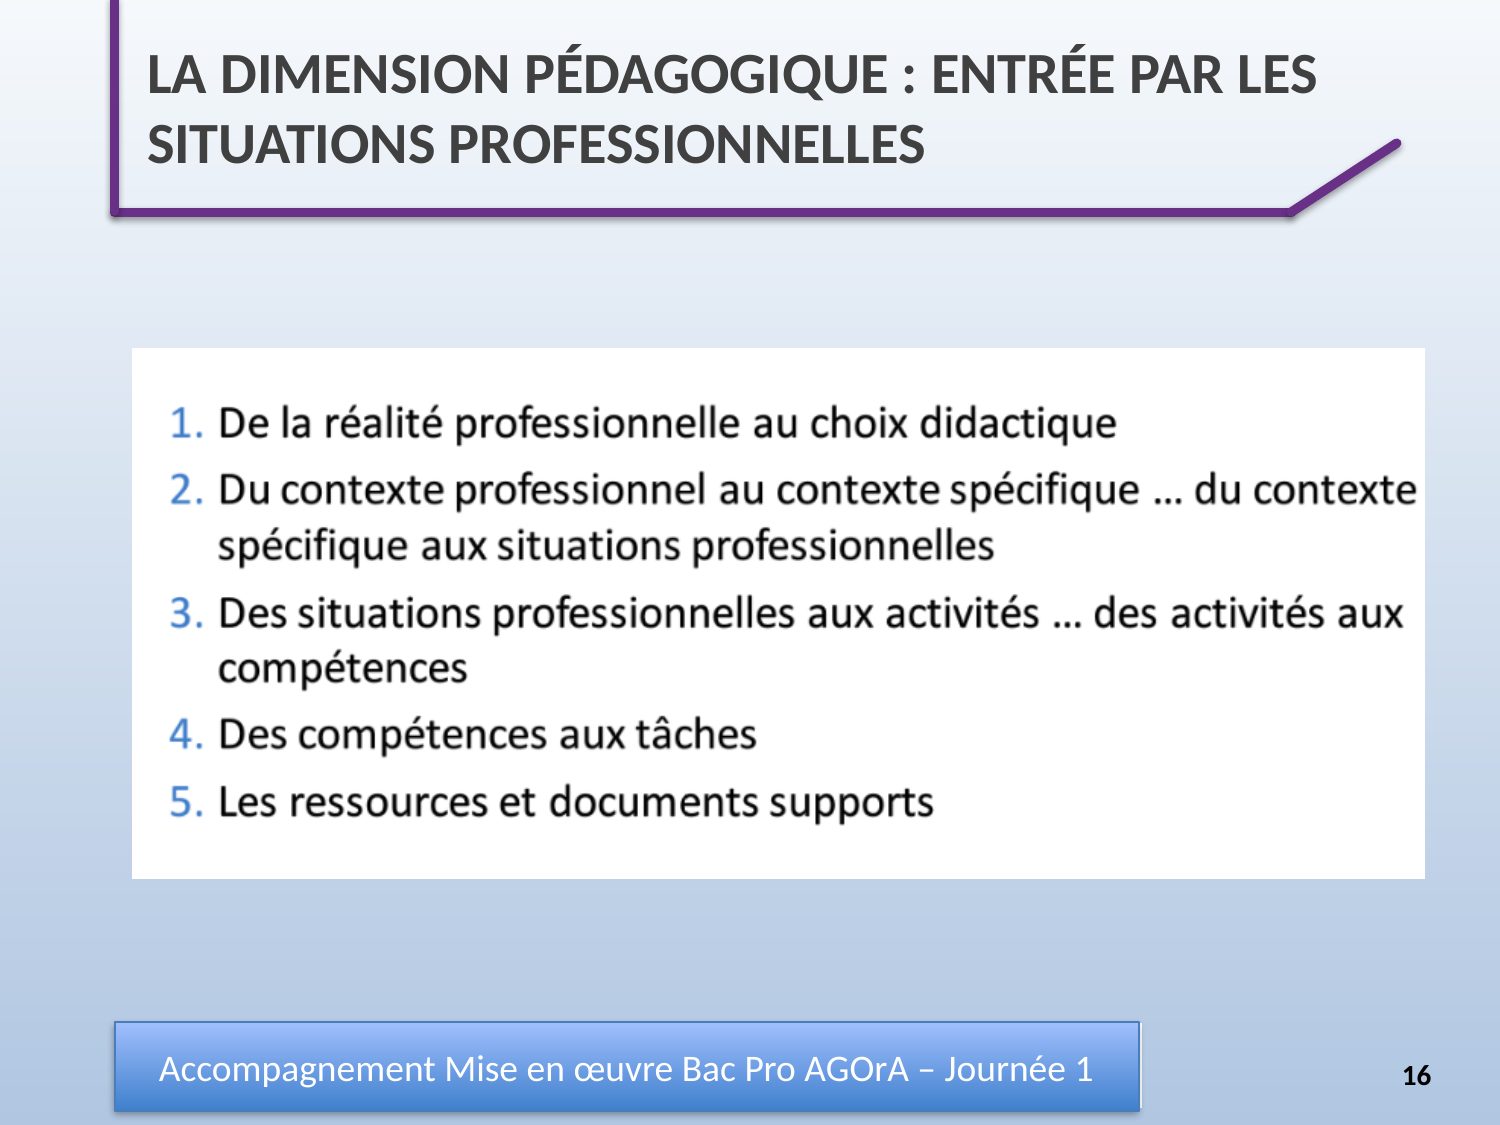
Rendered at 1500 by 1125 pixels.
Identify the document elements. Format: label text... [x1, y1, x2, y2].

slide_number 16 [1387, 1048, 1488, 1109]
text_box Accompagnement Mise en œuvre Bac Pro AGOrA – Journée 1 [114, 1021, 1140, 1112]
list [131, 348, 1426, 879]
title La dimension pédagogique : entrée par les situations professionnelles [132, 0, 1425, 212]
